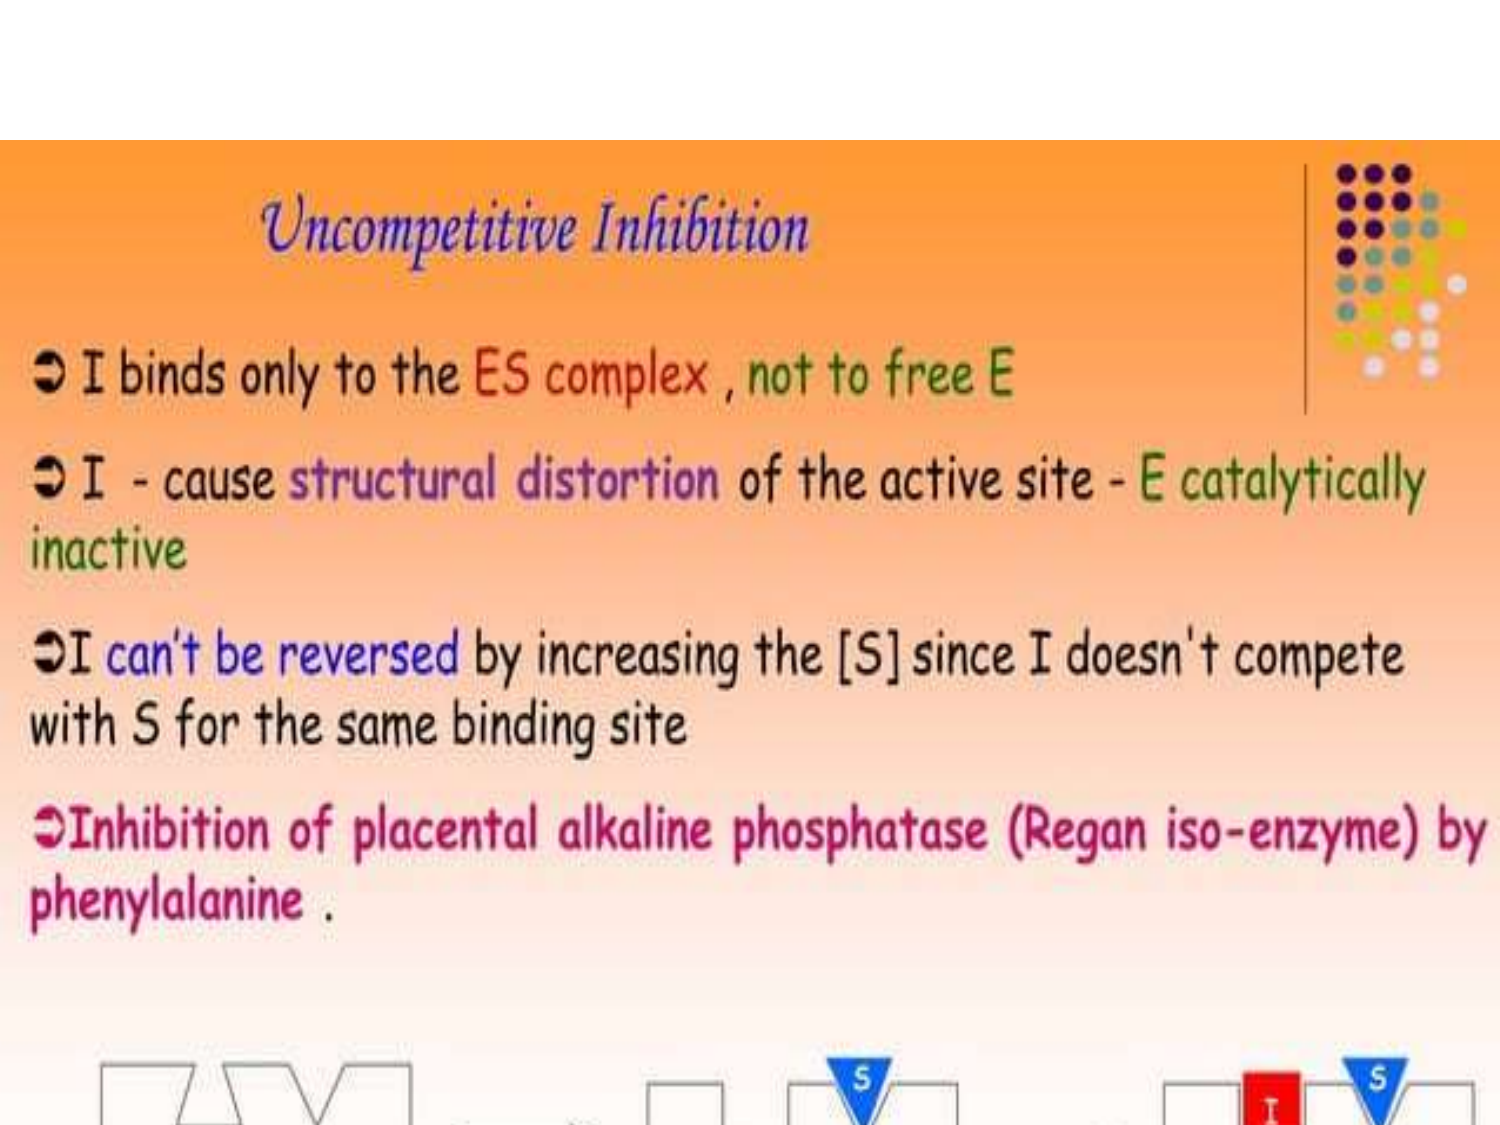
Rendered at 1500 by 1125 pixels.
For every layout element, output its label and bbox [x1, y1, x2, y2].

picture [0, 139, 1500, 1125]
